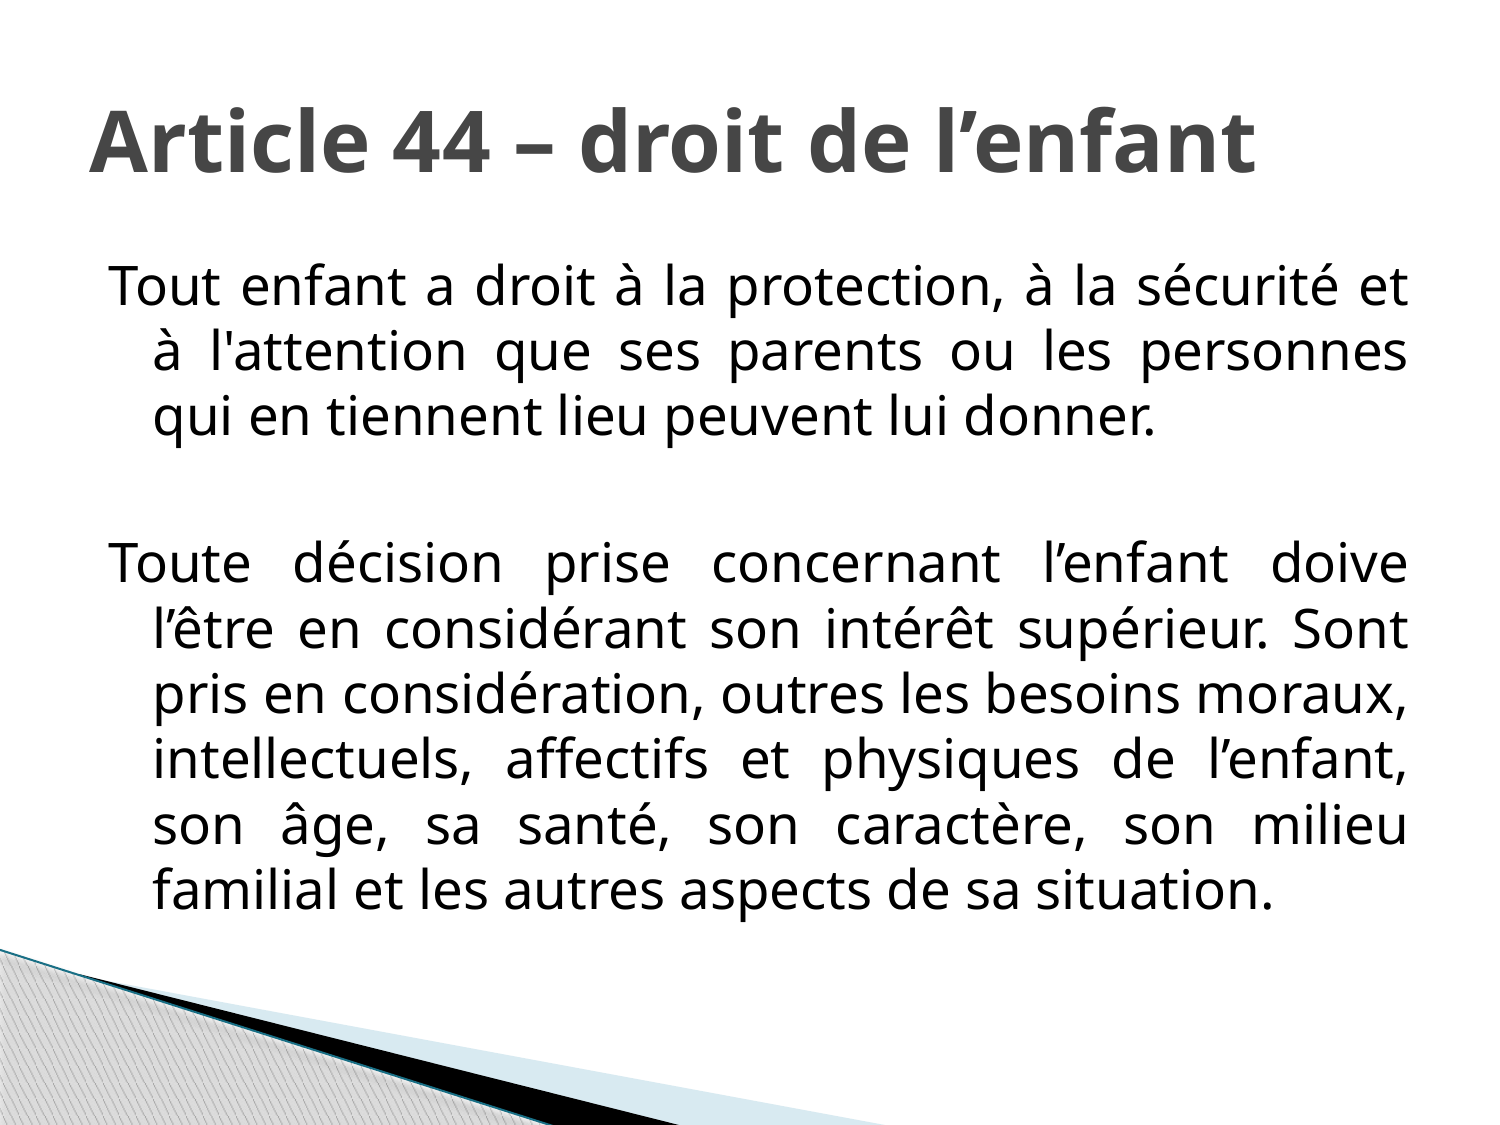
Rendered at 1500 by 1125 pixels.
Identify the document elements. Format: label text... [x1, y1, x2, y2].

title Article 44 – droit de l’enfant [75, 45, 1425, 233]
list Tout enfant a droit à la protection, à la sécurité et à l'attention que ses parents ou les personnes qui en tiennent lieu peuvent lui donner. Toute décision prise concernant l’enfant doive l’être en considérant son intérêt supérieur. Sont pris en considération, outres les besoins moraux, intellectuels, affectifs et physiques de l’enfant, son âge, sa santé, son caractère, son milieu familial et les autres aspects de sa situation. [75, 243, 1425, 986]
